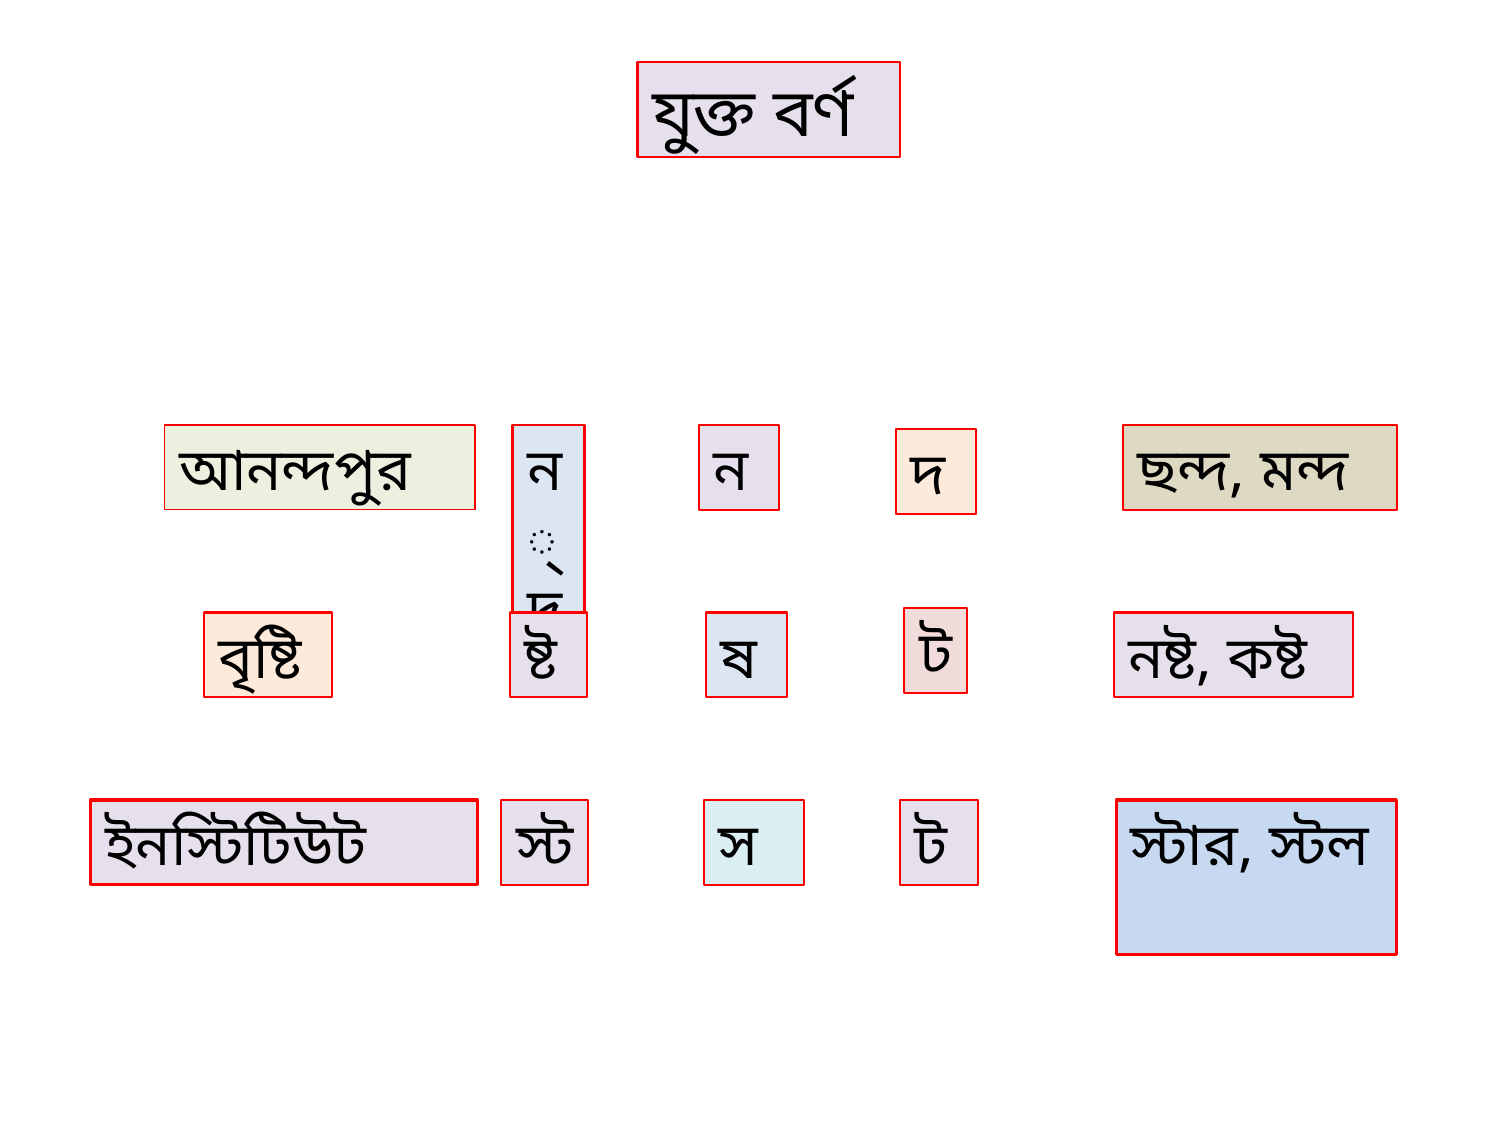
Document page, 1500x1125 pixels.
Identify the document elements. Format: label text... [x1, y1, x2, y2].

text_box স্টার, স্টল [1116, 799, 1397, 955]
text_box যুক্ত বর্ণ [637, 62, 900, 158]
text_box আনন্দপুর [164, 425, 475, 510]
text_box ছন্দ, মন্দ [1122, 425, 1397, 510]
text_box ট [899, 800, 978, 885]
text_box ন্দ [512, 425, 585, 612]
text_box দ [895, 429, 976, 514]
text_box ষ [705, 612, 788, 698]
text_box নষ্ট, কষ্ট [1113, 612, 1353, 698]
text_box ন [698, 425, 779, 510]
text_box বৃষ্টি [204, 612, 333, 698]
text_box ট [904, 607, 968, 693]
text_box ইনস্টিটিউট [90, 800, 478, 885]
text_box স [703, 800, 804, 885]
text_box ষ্ট [509, 612, 588, 698]
text_box স্ট [501, 800, 589, 885]
